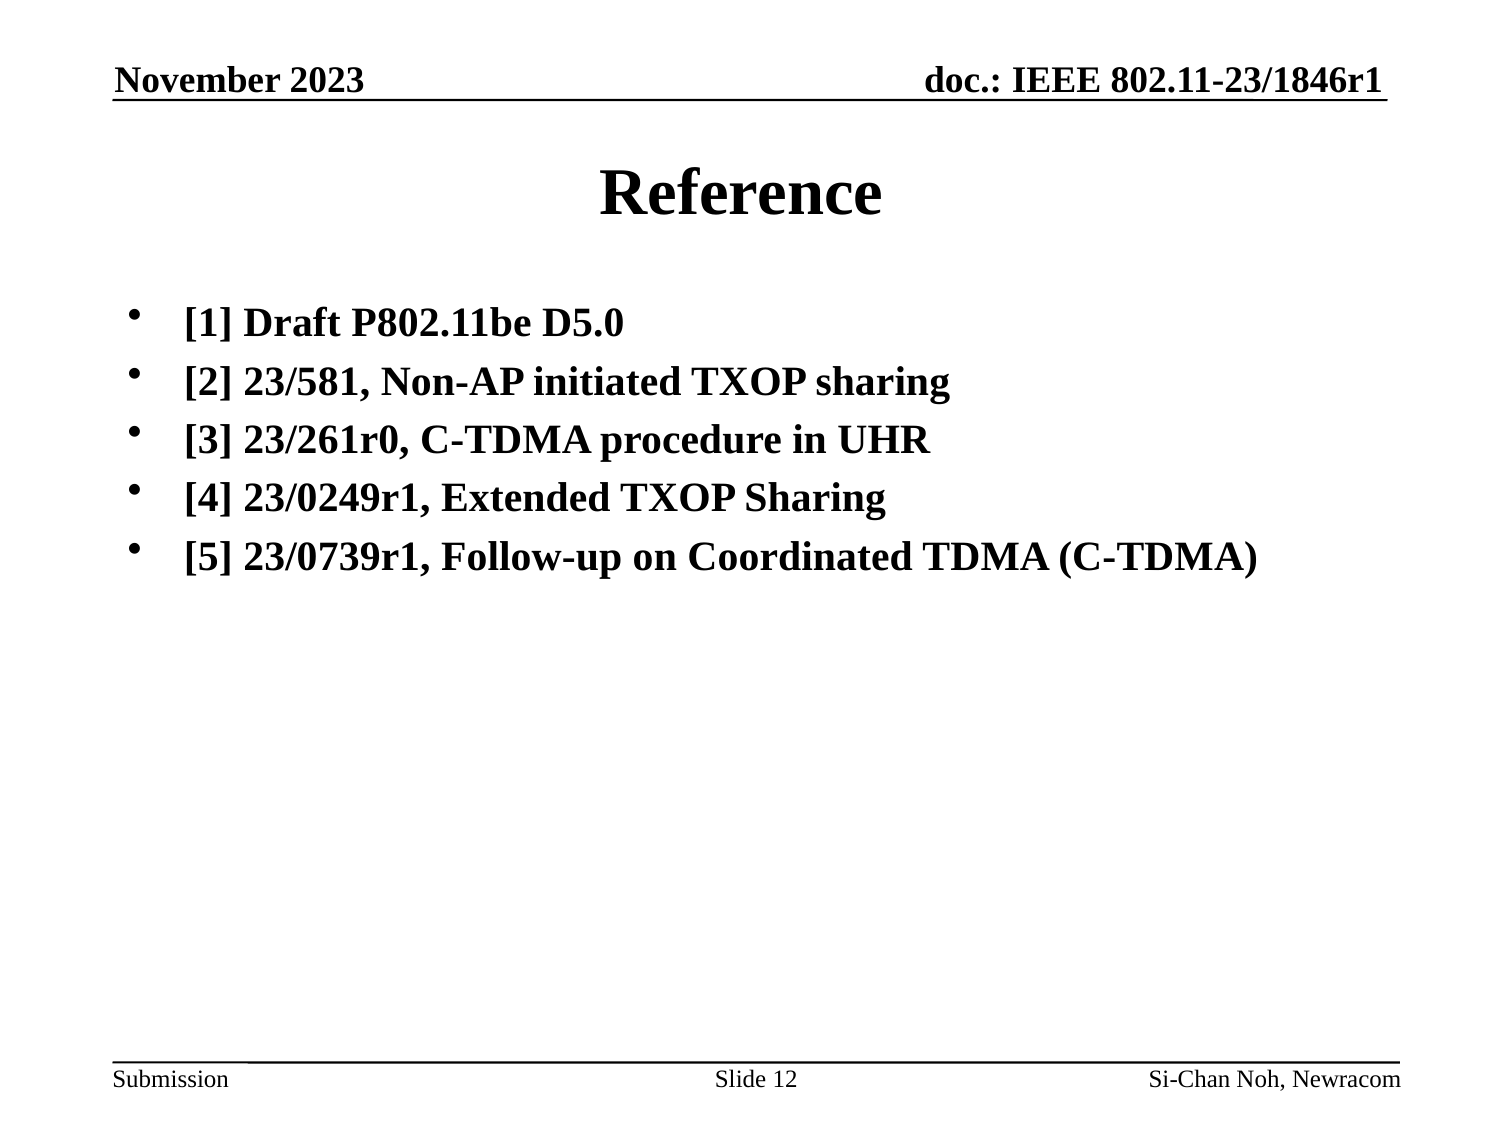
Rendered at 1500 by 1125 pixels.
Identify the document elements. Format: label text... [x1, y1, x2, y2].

list [1] Draft P802.11be D5.0 [2] 23/581, Non-AP initiated TXOP sharing [3] 23/261r0, C-TDMA procedure in UHR [4] 23/0249r1, Extended TXOP Sharing [5] 23/0739r1, Follow-up on Coordinated TDMA (C-TDMA) [112, 287, 1388, 1000]
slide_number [114, 54, 368, 101]
title Reference [112, 112, 1388, 263]
footer Si-Chan Noh, Newracom [1145, 1061, 1402, 1093]
slide_number Slide 12 [712, 1061, 800, 1093]
